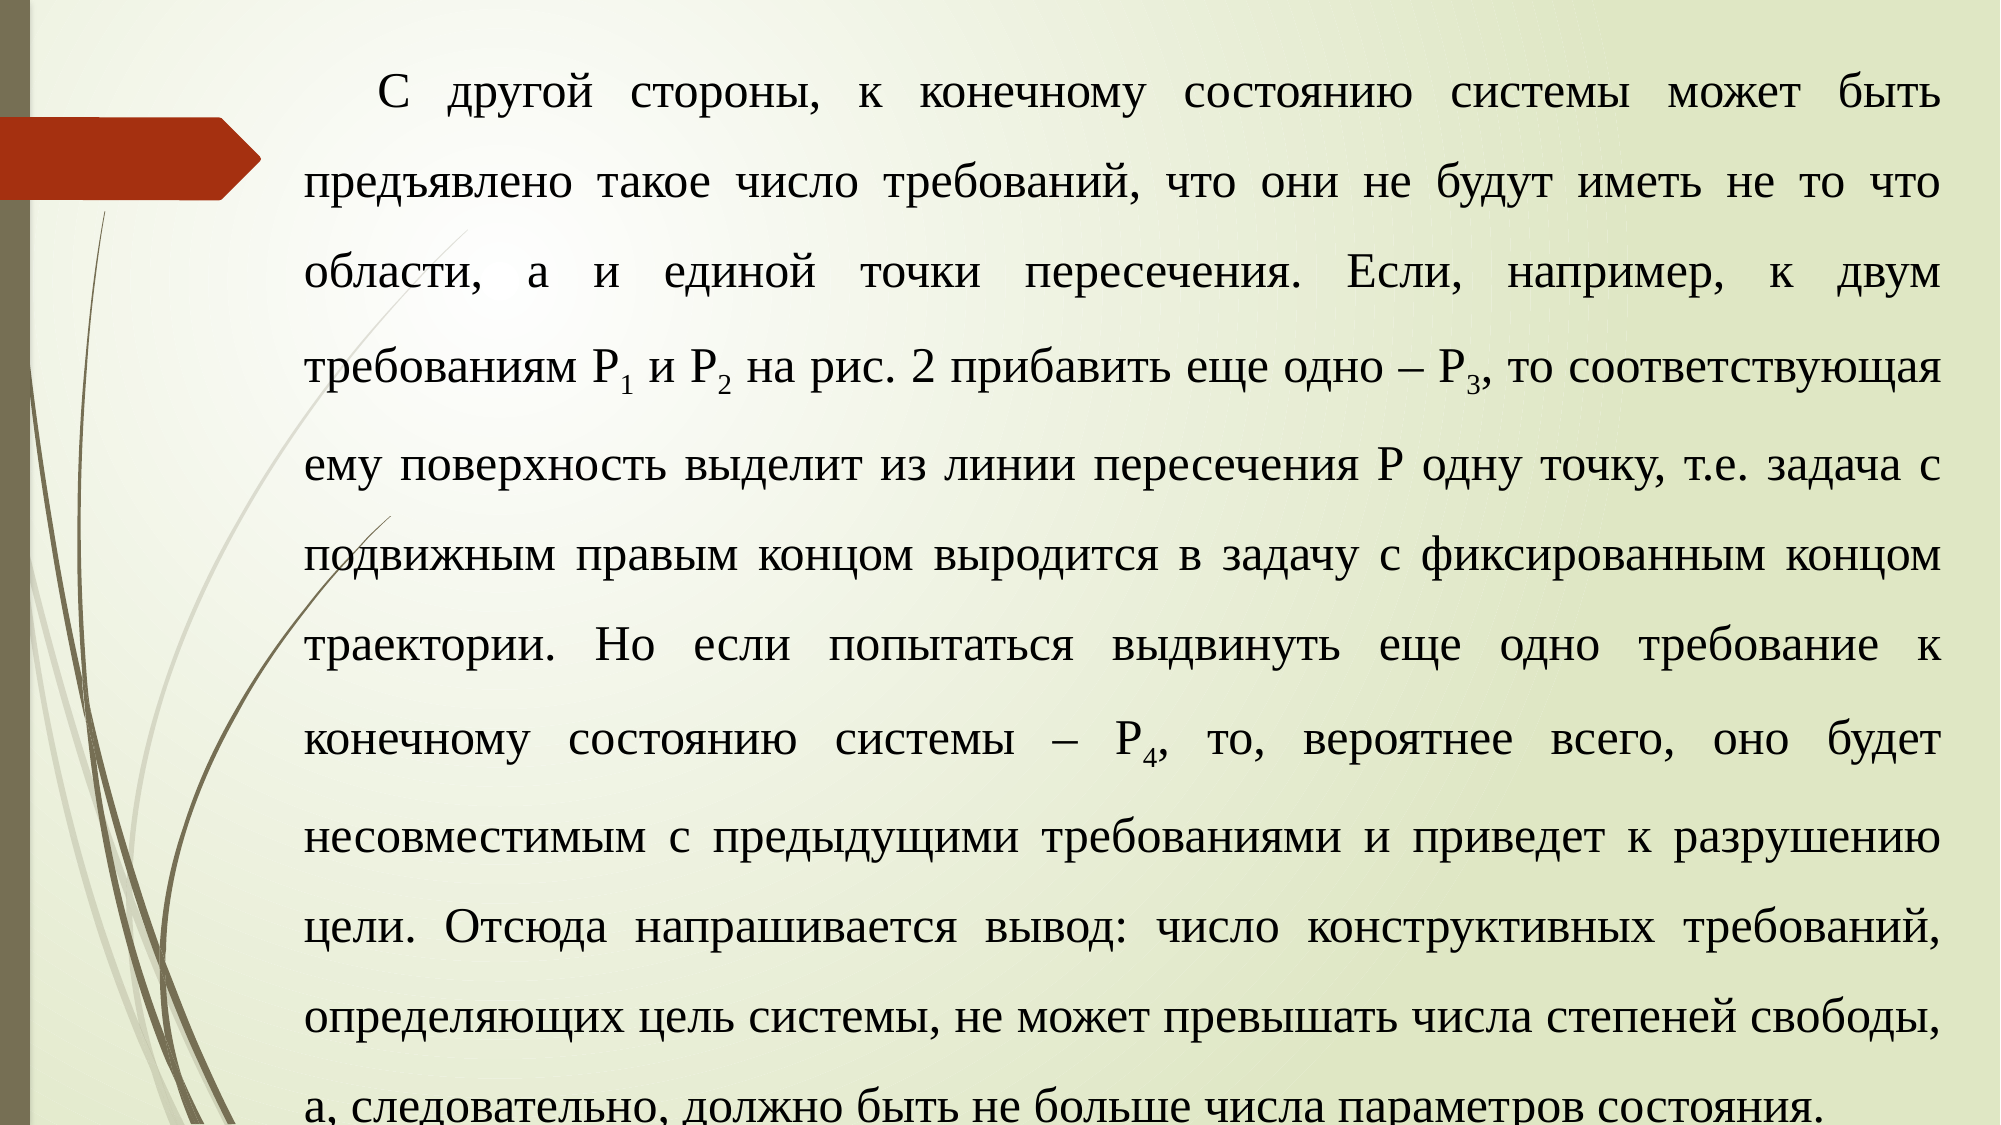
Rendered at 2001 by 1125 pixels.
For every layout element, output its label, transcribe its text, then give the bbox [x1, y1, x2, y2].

text_box С другой стороны, к конечному состоянию системы может быть предъявлено такое число требований, что они не будут иметь не то что области, а и единой точки пересечения. Если, например, к двум требованиям Р1 и Р2 на рис. 2 прибавить еще одно – Р3, то соответствующая ему поверхность выделит из линии пересече­ния Р одну точку, т.е. задача с подвижным правым концом выро­дится в задачу с фиксированным концом траектории. Но если по­пытаться выдвинуть еще одно требование к конечному состоянию системы – Р4, то, вероятнее всего, оно будет несовместимым с предыдущими требованиями и приведет к разрушению цели. От­сюда напрашивается вывод: число конструктивных требований, определяющих цель системы, не может превышать числа степеней свободы, а, следовательно, должно быть не больше числа парамет­ров состояния. [288, 20, 1957, 1125]
